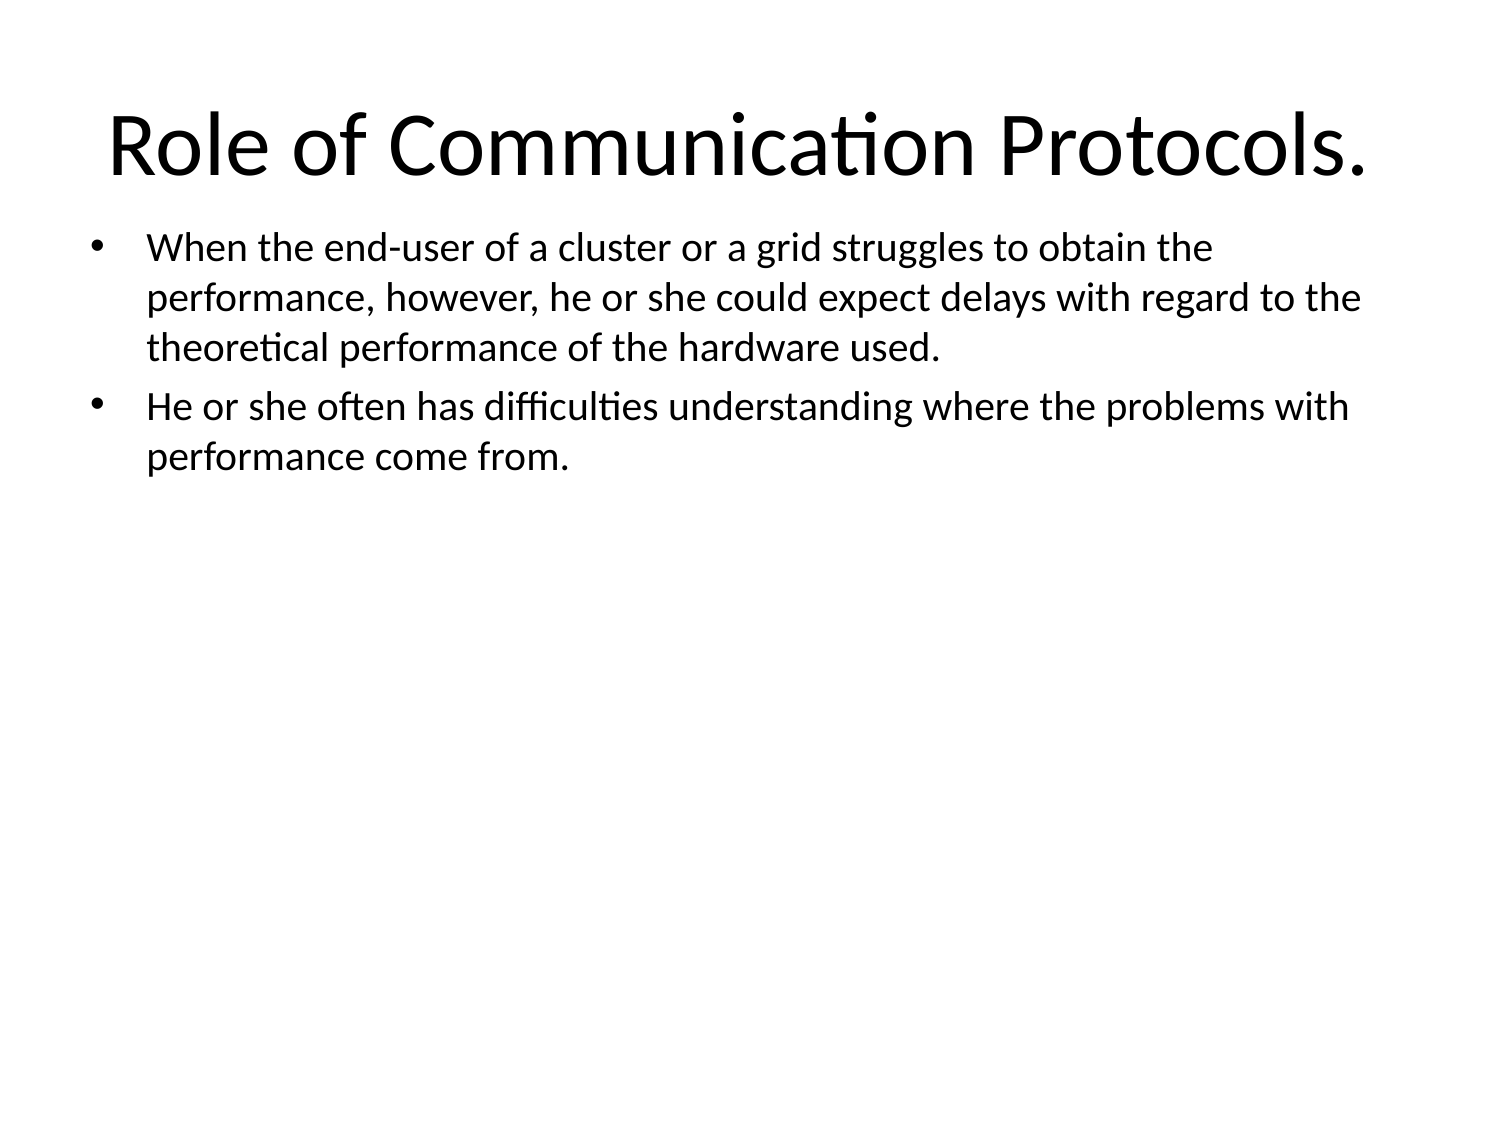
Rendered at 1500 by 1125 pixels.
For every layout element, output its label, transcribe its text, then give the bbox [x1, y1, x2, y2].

title Role of Communication Protocols. [75, 45, 1425, 212]
list When the end-user of a cluster or a grid struggles to obtain the performance, however, he or she could expect delays with regard to the theoretical performance of the hardware used. He or she often has difficulties understanding where the problems with performance come from. [75, 212, 1425, 1005]
